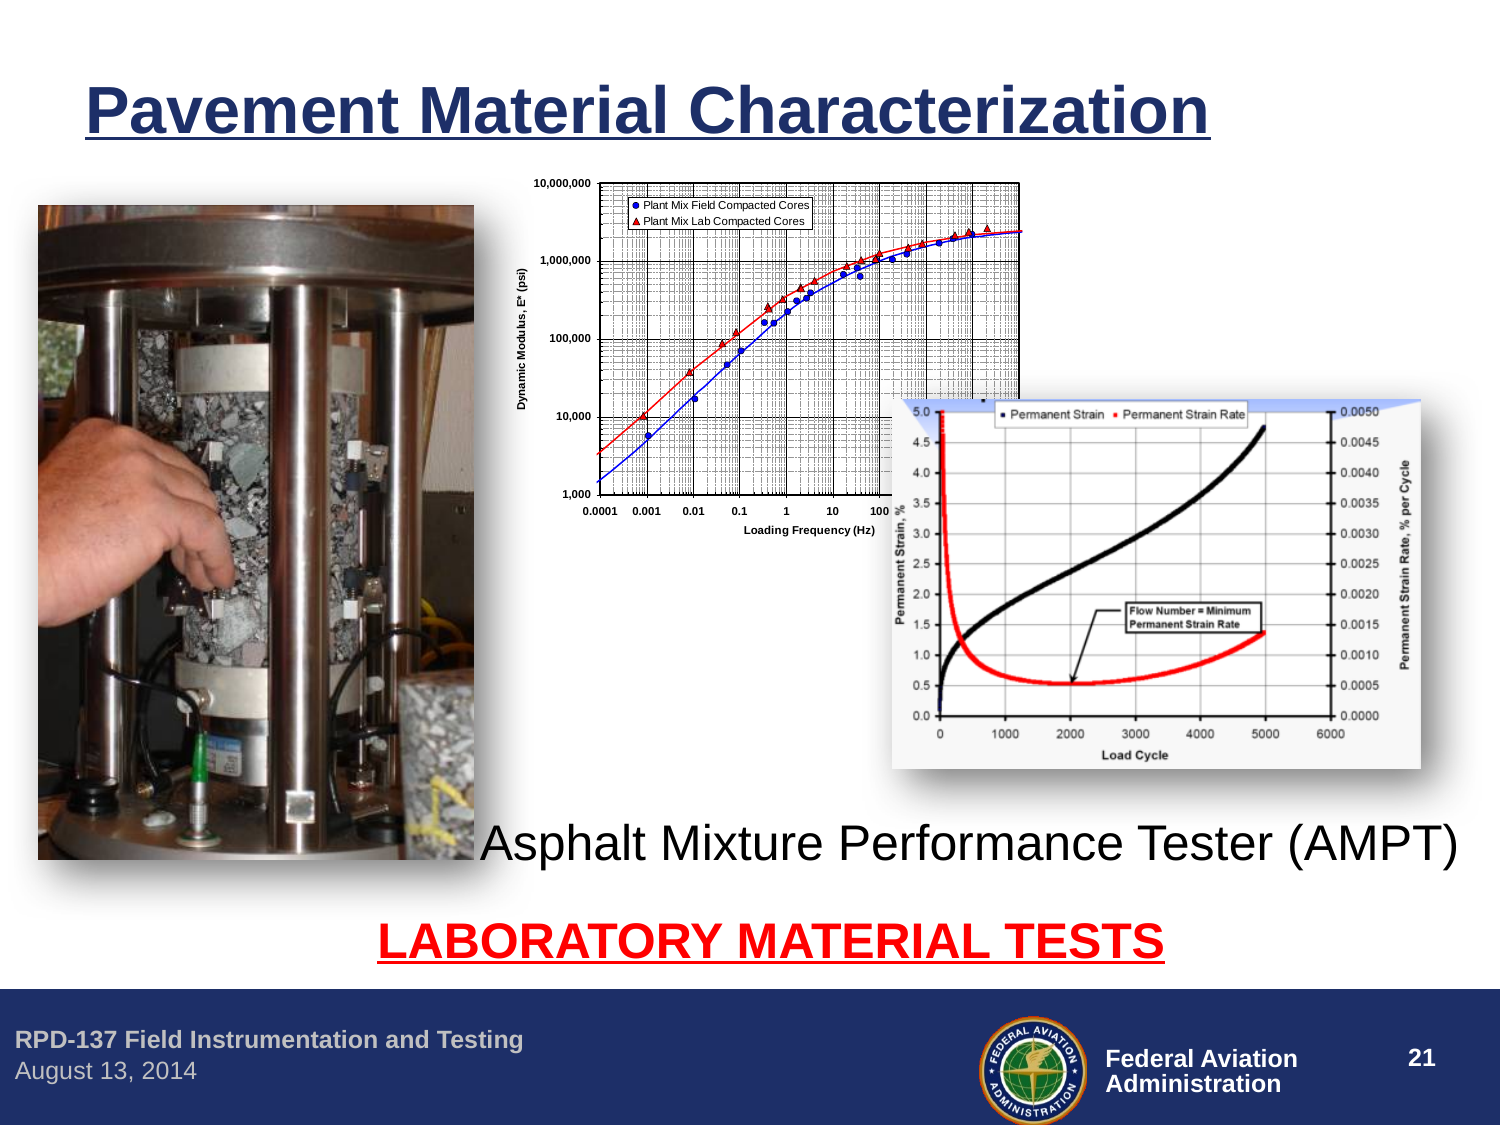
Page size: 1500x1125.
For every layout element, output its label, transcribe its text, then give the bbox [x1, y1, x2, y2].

text_box LABORATORY MATERIAL TESTS [362, 901, 1181, 976]
text_box Asphalt Mixture Performance Tester (AMPT) [465, 803, 1476, 878]
picture [891, 399, 1421, 769]
title Pavement Material Characterization [70, 56, 1461, 157]
picture [978, 1016, 1087, 1125]
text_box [494, 165, 1049, 560]
picture [37, 205, 474, 860]
